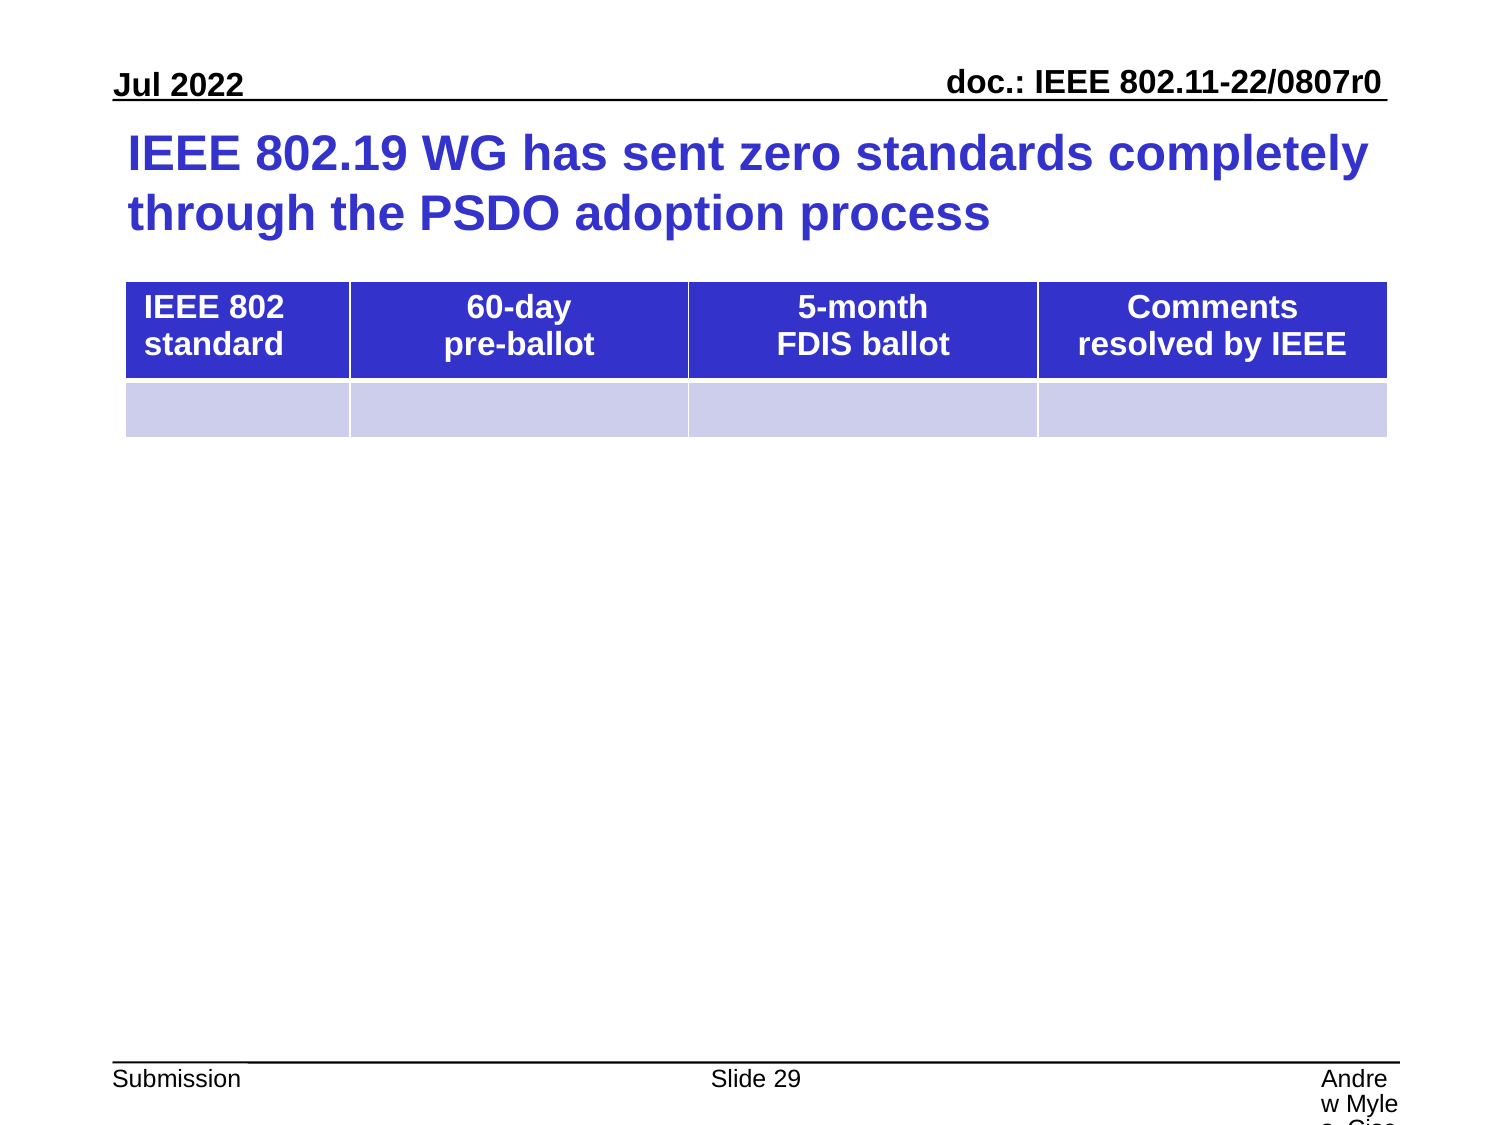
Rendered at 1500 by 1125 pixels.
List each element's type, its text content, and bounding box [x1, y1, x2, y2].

table_header 5-month FDIS ballot [689, 282, 1037, 378]
table_cell [351, 383, 688, 437]
footer Andrew Myles, Cisco [1320, 1061, 1402, 1093]
table_header IEEE 802 standard [126, 282, 349, 378]
table_header 60-day pre-ballot [351, 282, 688, 378]
table_cell [1039, 383, 1387, 437]
table_header Comments resolved by IEEE [1039, 282, 1387, 378]
slide_number Slide 29 [709, 1061, 803, 1093]
table_cell [689, 383, 1037, 437]
title IEEE 802.19 WG has sent zero standards completely through the PSDO adoption process [112, 112, 1388, 288]
table_cell [126, 383, 349, 437]
